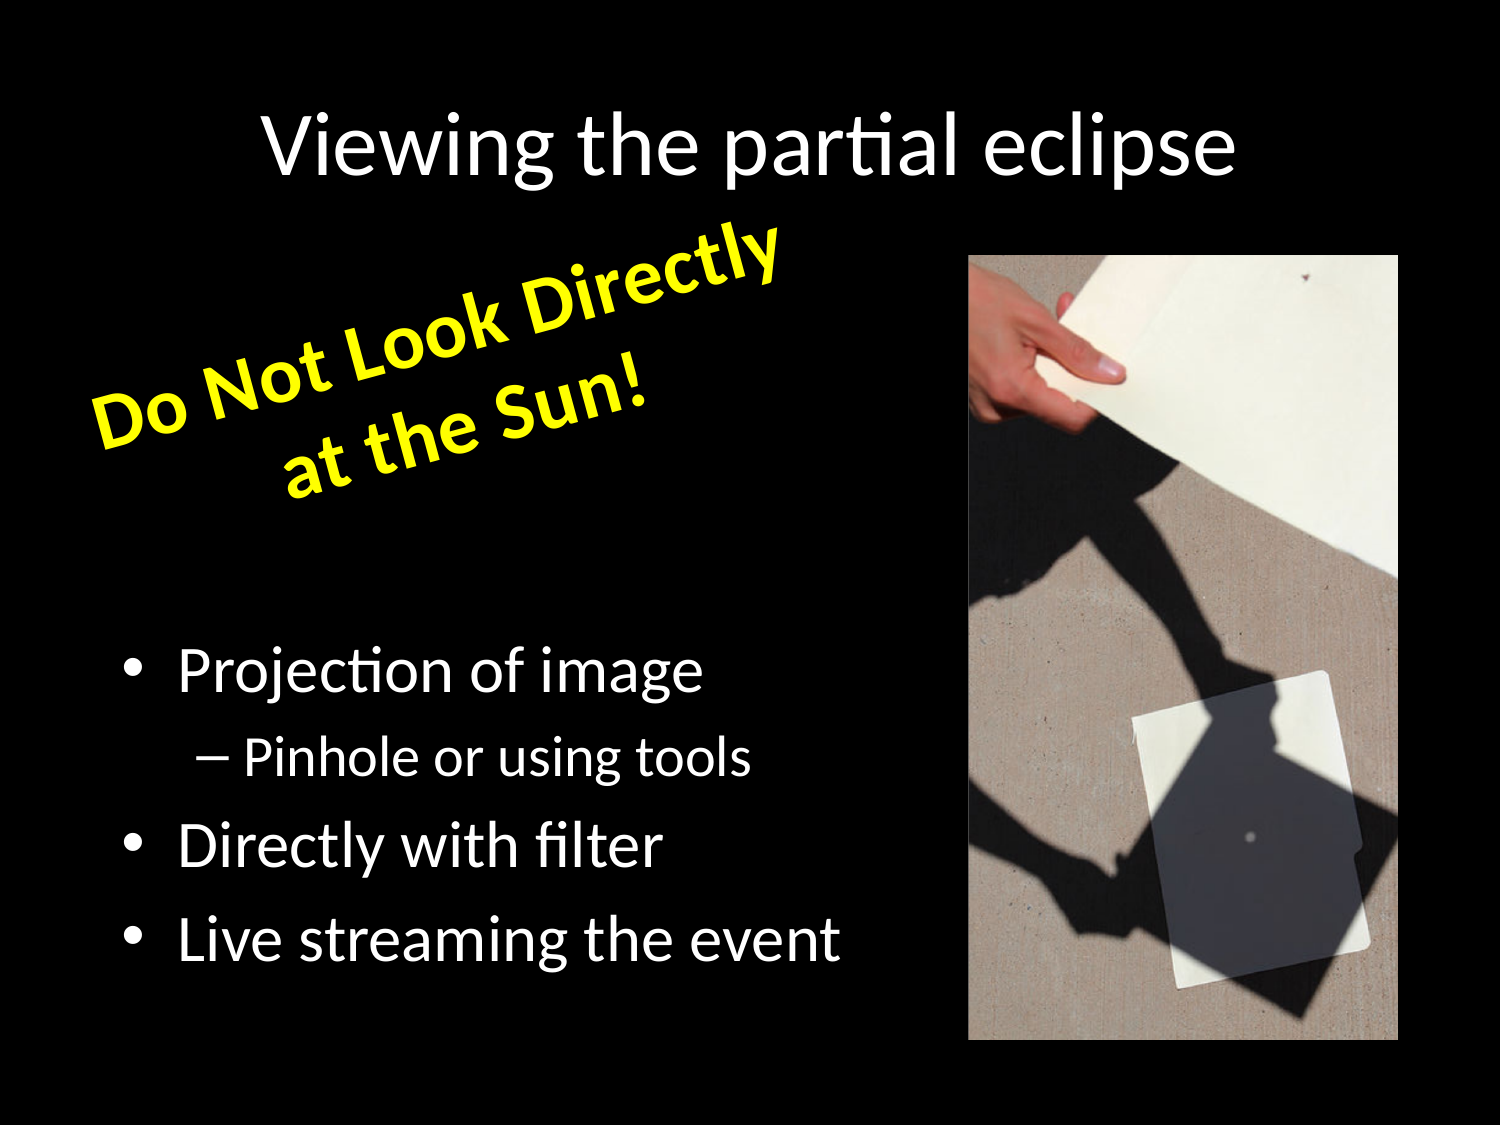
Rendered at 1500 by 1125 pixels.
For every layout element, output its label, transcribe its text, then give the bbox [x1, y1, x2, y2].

text_box Do Not Look Directly at the Sun! [43, 141, 856, 606]
list Projection of image Pinhole or using tools Directly with filter Live streaming the event [106, 618, 968, 1040]
title Viewing the partial eclipse [75, 45, 1425, 233]
picture [790, 255, 1500, 1040]
